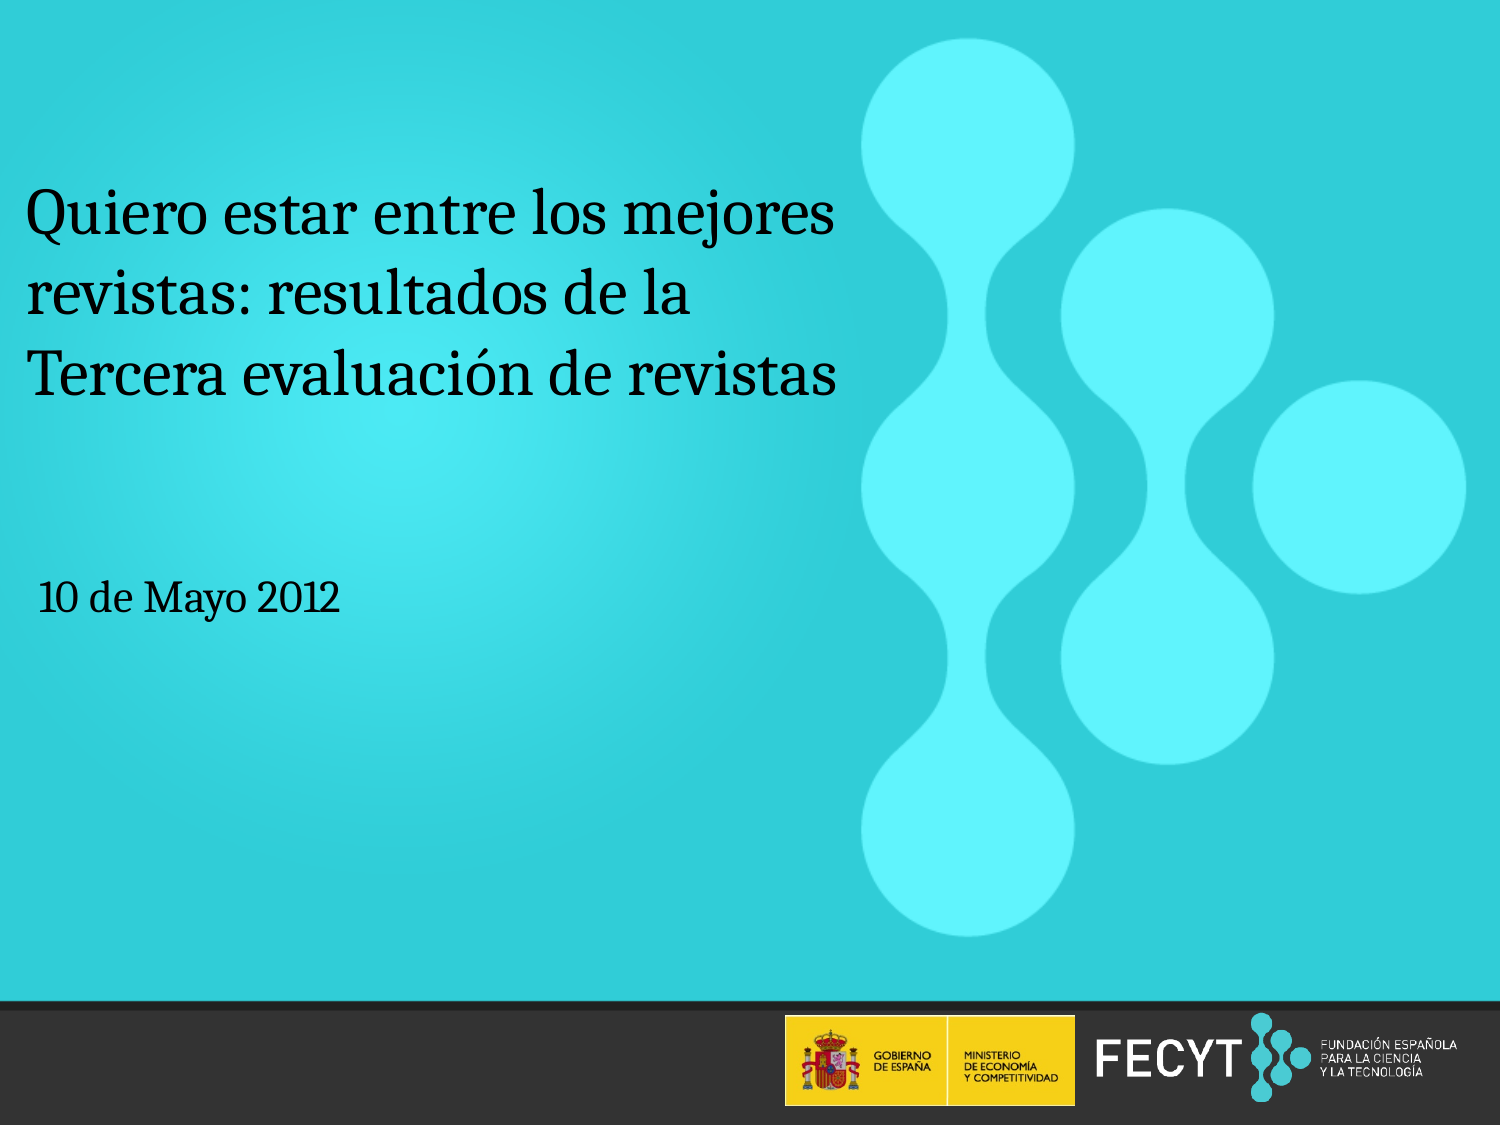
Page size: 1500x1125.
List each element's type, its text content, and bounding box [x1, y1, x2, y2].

text_box 10 de Mayo 2012 [29, 538, 750, 622]
picture [0, 0, 1500, 1125]
title Quiero estar entre los mejores revistas: resultados de la Tercera evaluación de revistas [11, 160, 857, 500]
